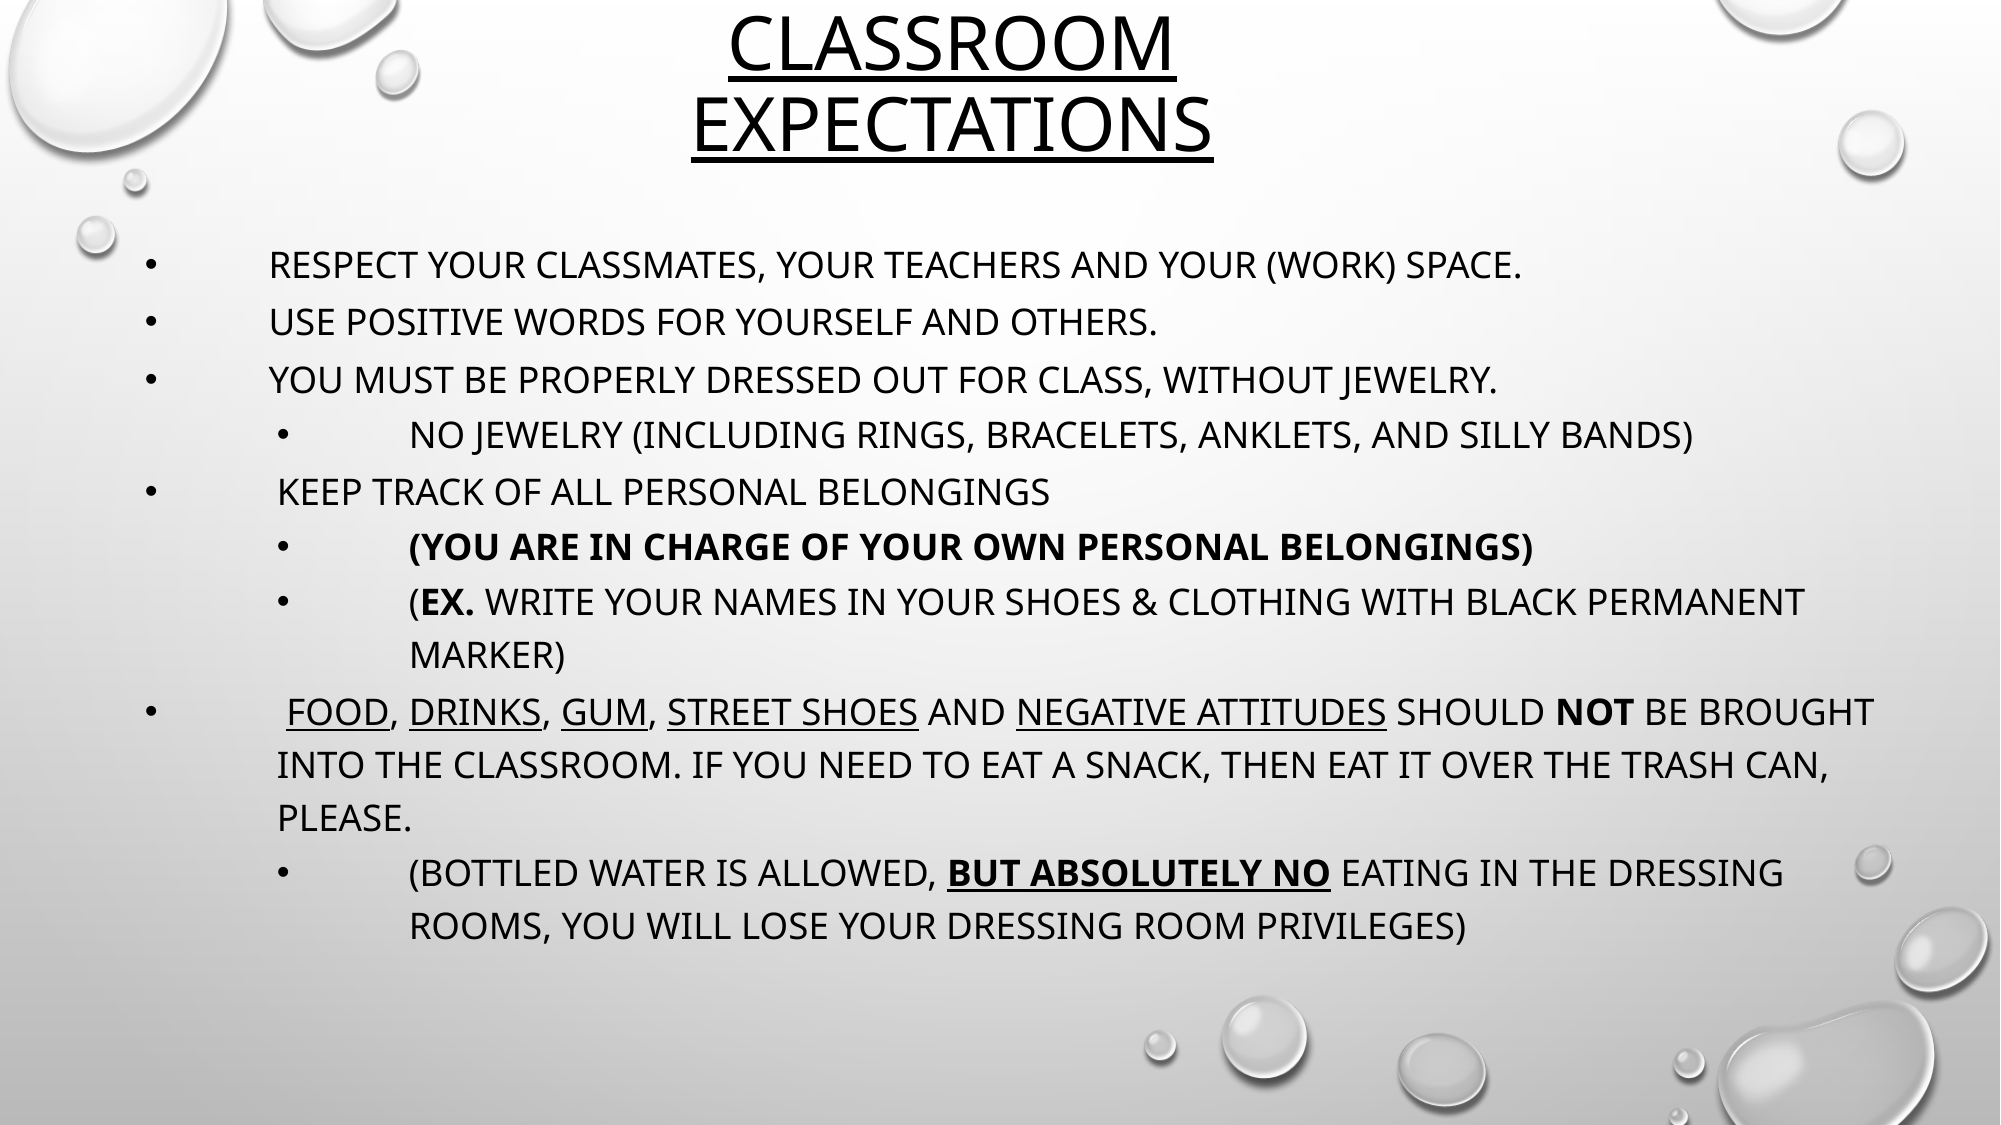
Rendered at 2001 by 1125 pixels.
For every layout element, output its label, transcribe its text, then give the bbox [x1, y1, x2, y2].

title Classroom Expectations [476, 82, 1429, 176]
picture [0, 0, 2000, 1125]
list Respect your classmates, your teachers and your (work) space. use positive words for yourself and others. You must be properly dressed out for class, without jewelry. NO JEWELRY (Including rings, bracelets, anklets, and silly bands) Keep track of all personal belongings (YOU are in charge of your own personal belongings) (Ex. write your names in your shoes & clothing with black permanent marker) Food, drinks, gum, street shoes and negative attitudes should NOT be brought into the classroom. If you need to eat a snack, then eat it over the trash can, please. (Bottled water is allowed, BUT absolutely NO Eating in the Dressing rooms, you will lose your dressing room privileges) [129, 225, 1925, 1059]
